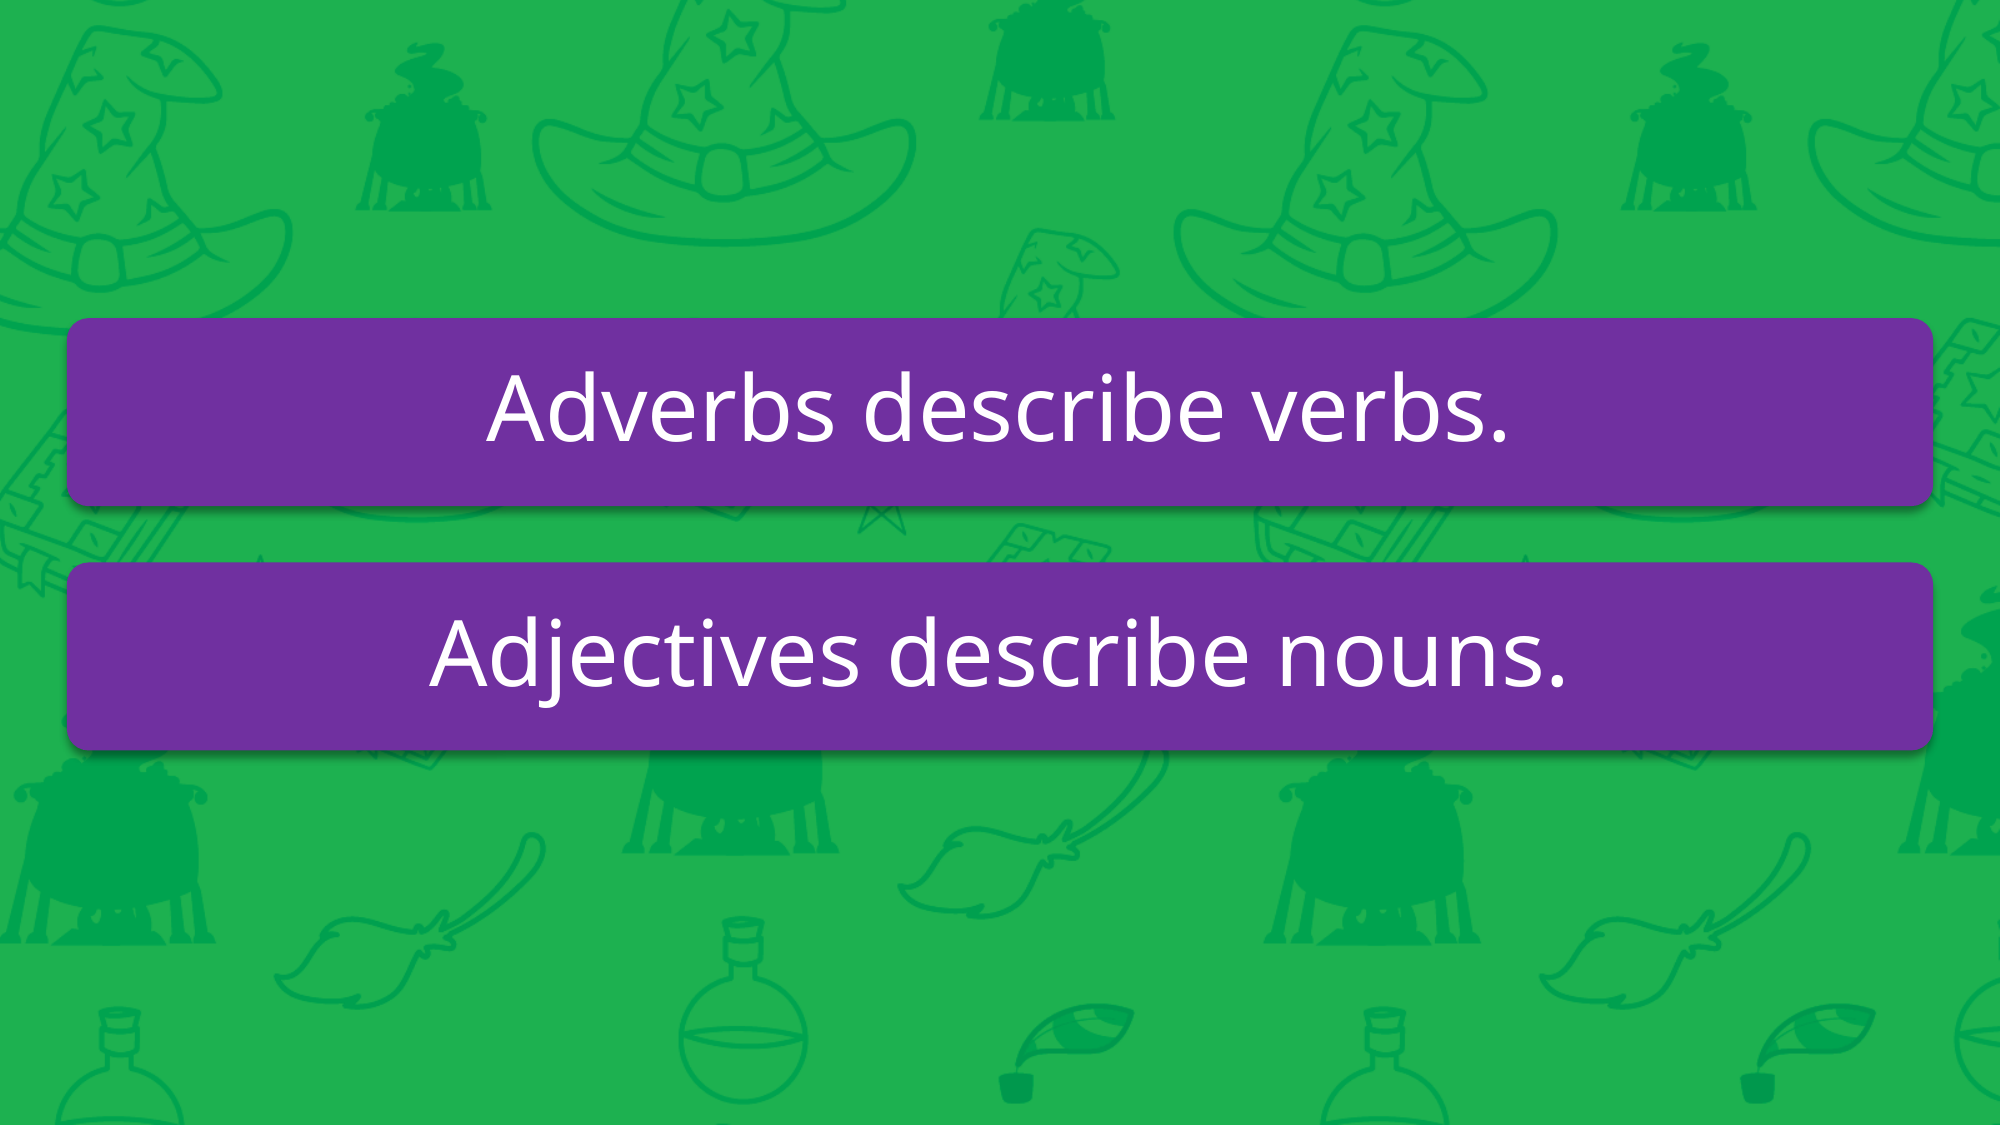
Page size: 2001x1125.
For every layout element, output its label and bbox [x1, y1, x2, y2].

list [0, 0, 2000, 1125]
